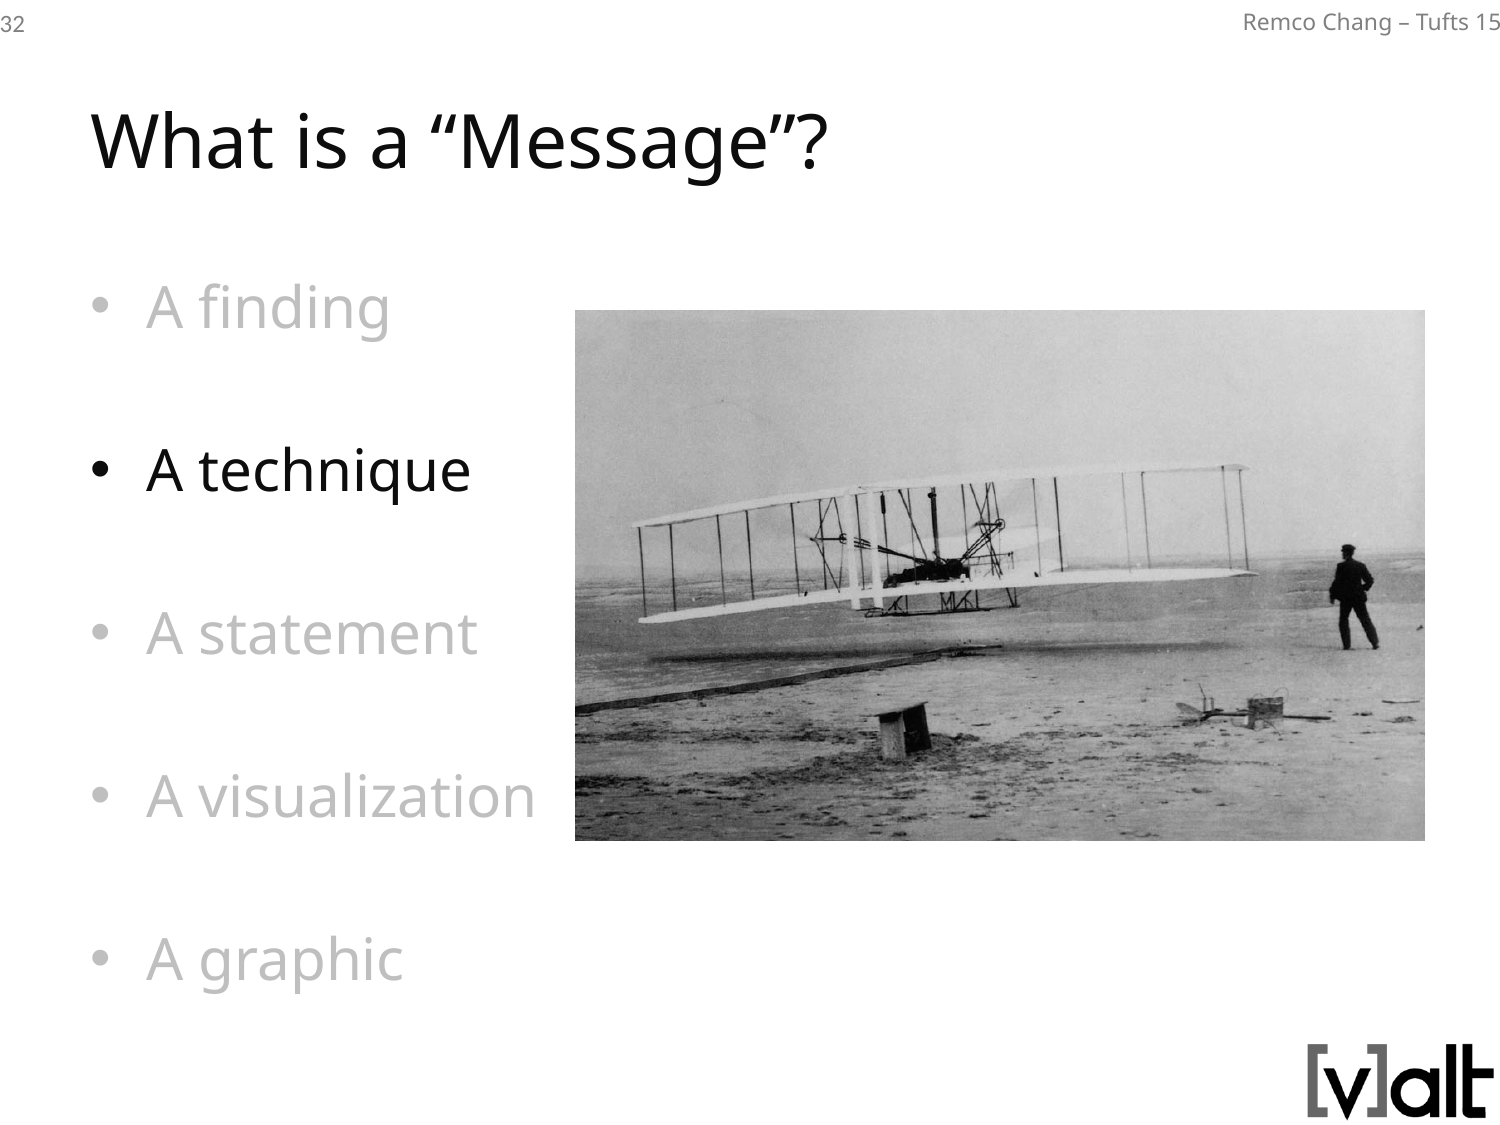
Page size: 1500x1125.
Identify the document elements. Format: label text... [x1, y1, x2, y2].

title What is a “Message”? [75, 45, 1425, 233]
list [574, 310, 1426, 841]
picture [1299, 1034, 1500, 1125]
list A finding A technique A statement A visualization A graphic [75, 262, 738, 1005]
